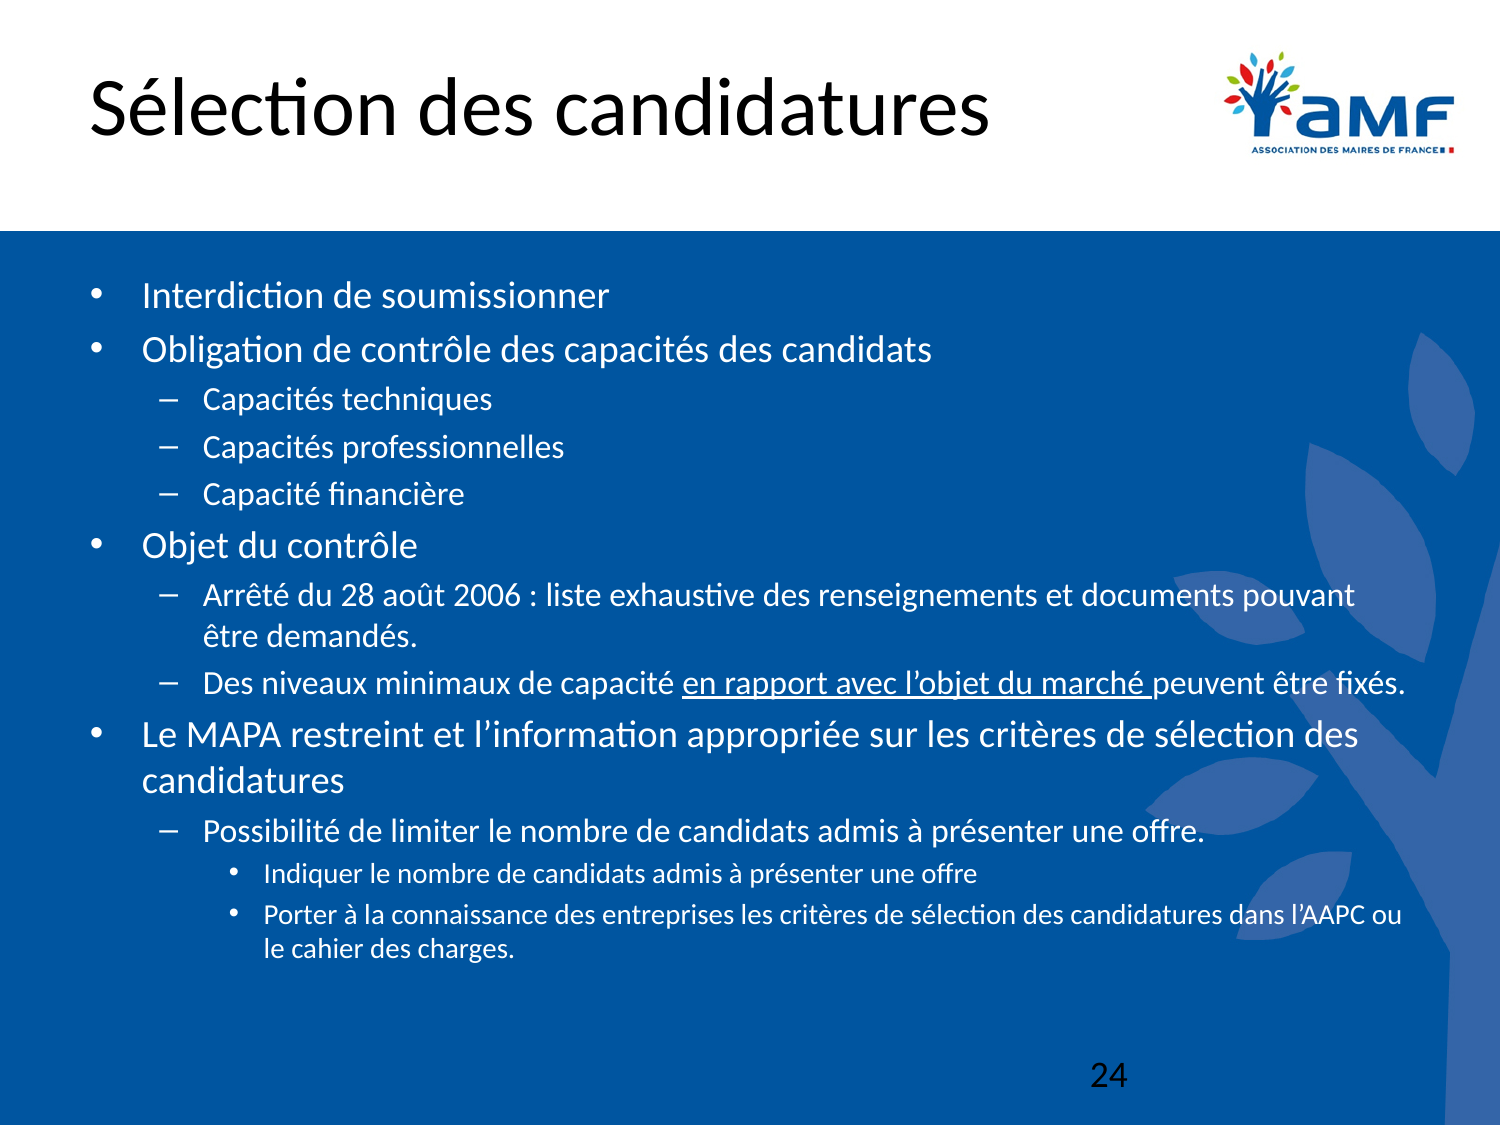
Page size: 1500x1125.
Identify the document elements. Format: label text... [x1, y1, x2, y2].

picture [0, 0, 1500, 1125]
title Sélection des candidatures [75, 45, 1425, 233]
list Interdiction de soumissionner Obligation de contrôle des capacités des candidats Capacités techniques Capacités professionnelles Capacité financière Objet du contrôle Arrêté du 28 août 2006 : liste exhaustive des renseignements et documents pouvant être demandés. Des niveaux minimaux de capacité en rapport avec l’objet du marché peuvent être fixés. Le MAPA restreint et l’information appropriée sur les critères de sélection des candidatures Possibilité de limiter le nombre de candidats admis à présenter une offre. Indiquer le nombre de candidats admis à présenter une offre Porter à la connaissance des entreprises les critères de sélection des candidatures dans l’AAPC ou le cahier des charges. [75, 262, 1425, 1005]
slide_number 24 [1074, 1042, 1425, 1103]
